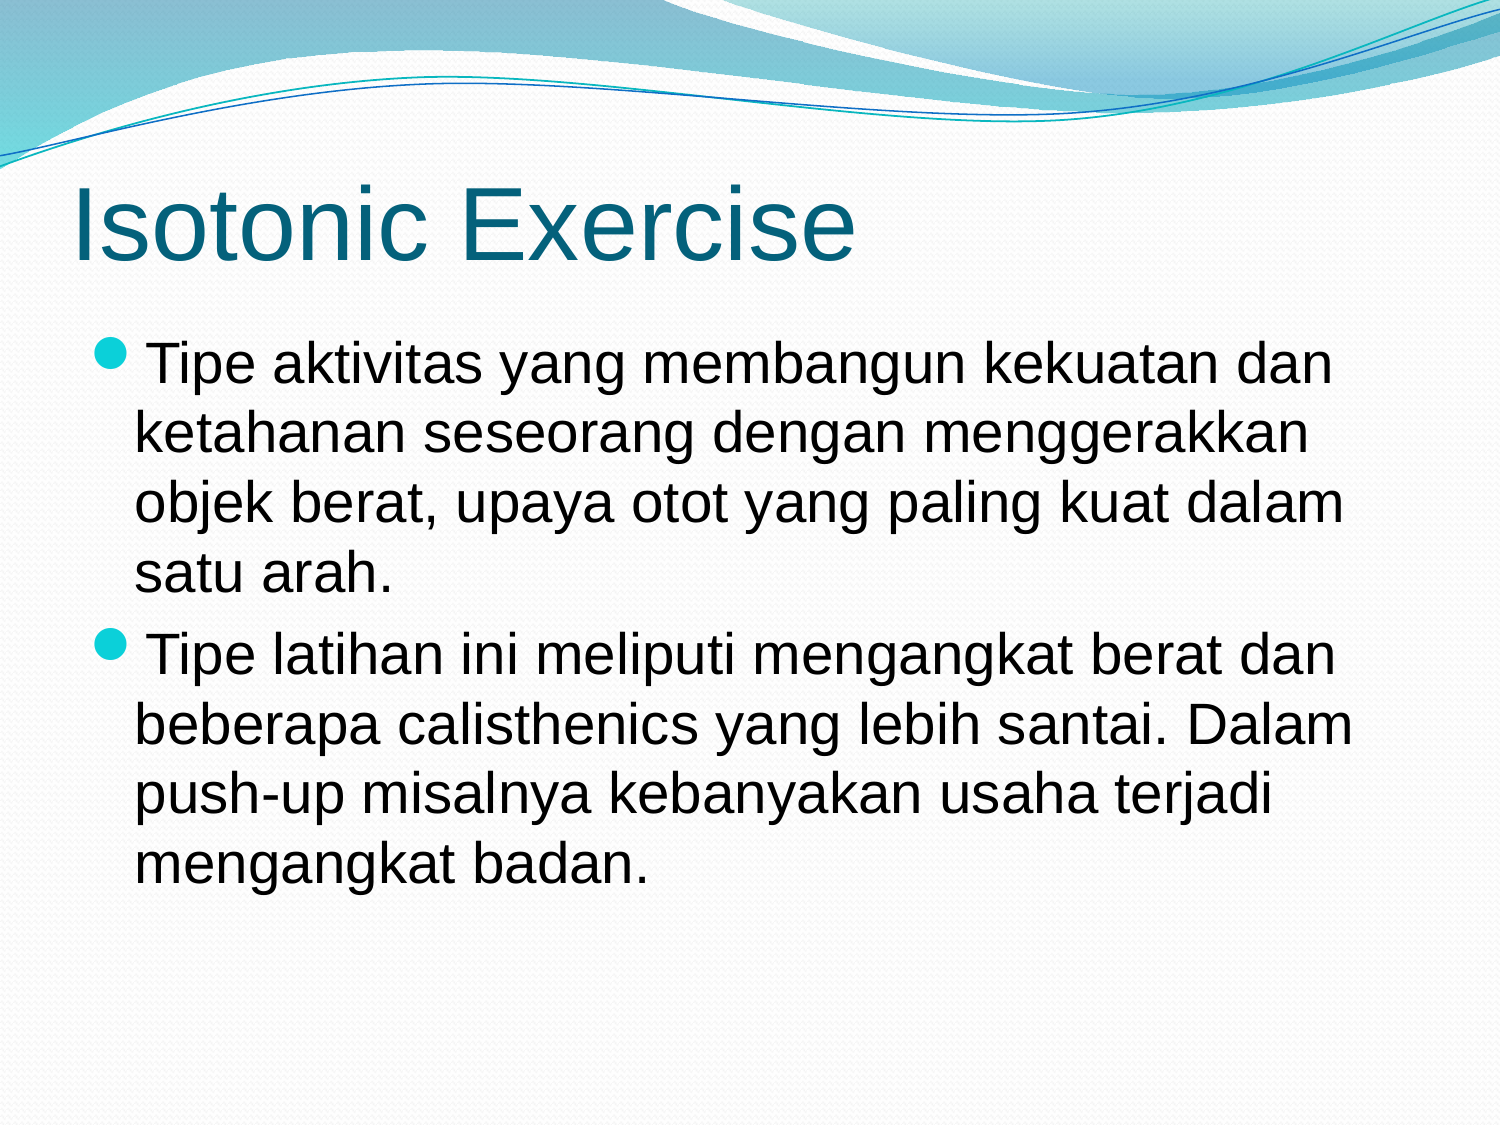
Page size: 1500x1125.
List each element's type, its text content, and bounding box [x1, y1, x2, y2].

title Isotonic Exercise [70, 117, 1421, 282]
list Tipe aktivitas yang membangun kekuatan dan ketahanan seseorang dengan menggerakkan objek berat, upaya otot yang paling kuat dalam satu arah. Tipe latihan ini meliputi mengangkat berat dan beberapa calisthenics yang lebih santai. Dalam push-up misalnya kebanyakan usaha terjadi mengangkat badan. [75, 317, 1425, 1038]
